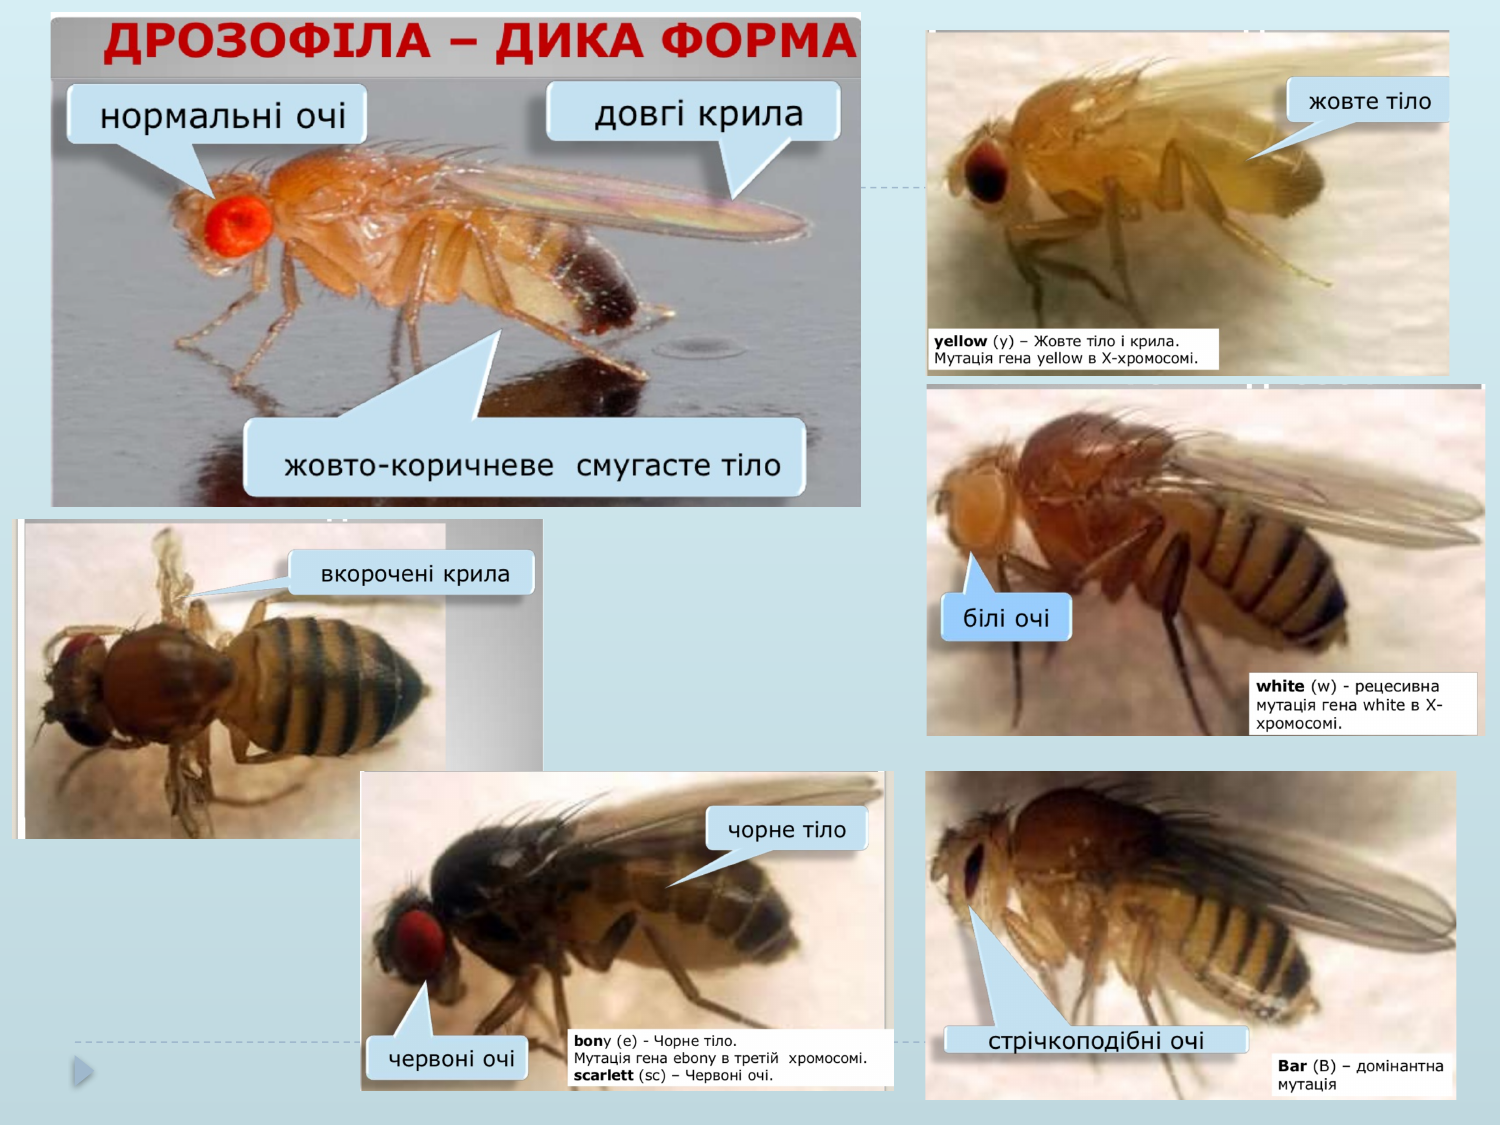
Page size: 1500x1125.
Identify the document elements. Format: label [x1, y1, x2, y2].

picture [925, 29, 1450, 377]
picture [50, 11, 862, 507]
picture [925, 770, 1457, 1101]
list [11, 519, 544, 839]
picture [926, 384, 1486, 736]
picture [359, 770, 895, 1091]
